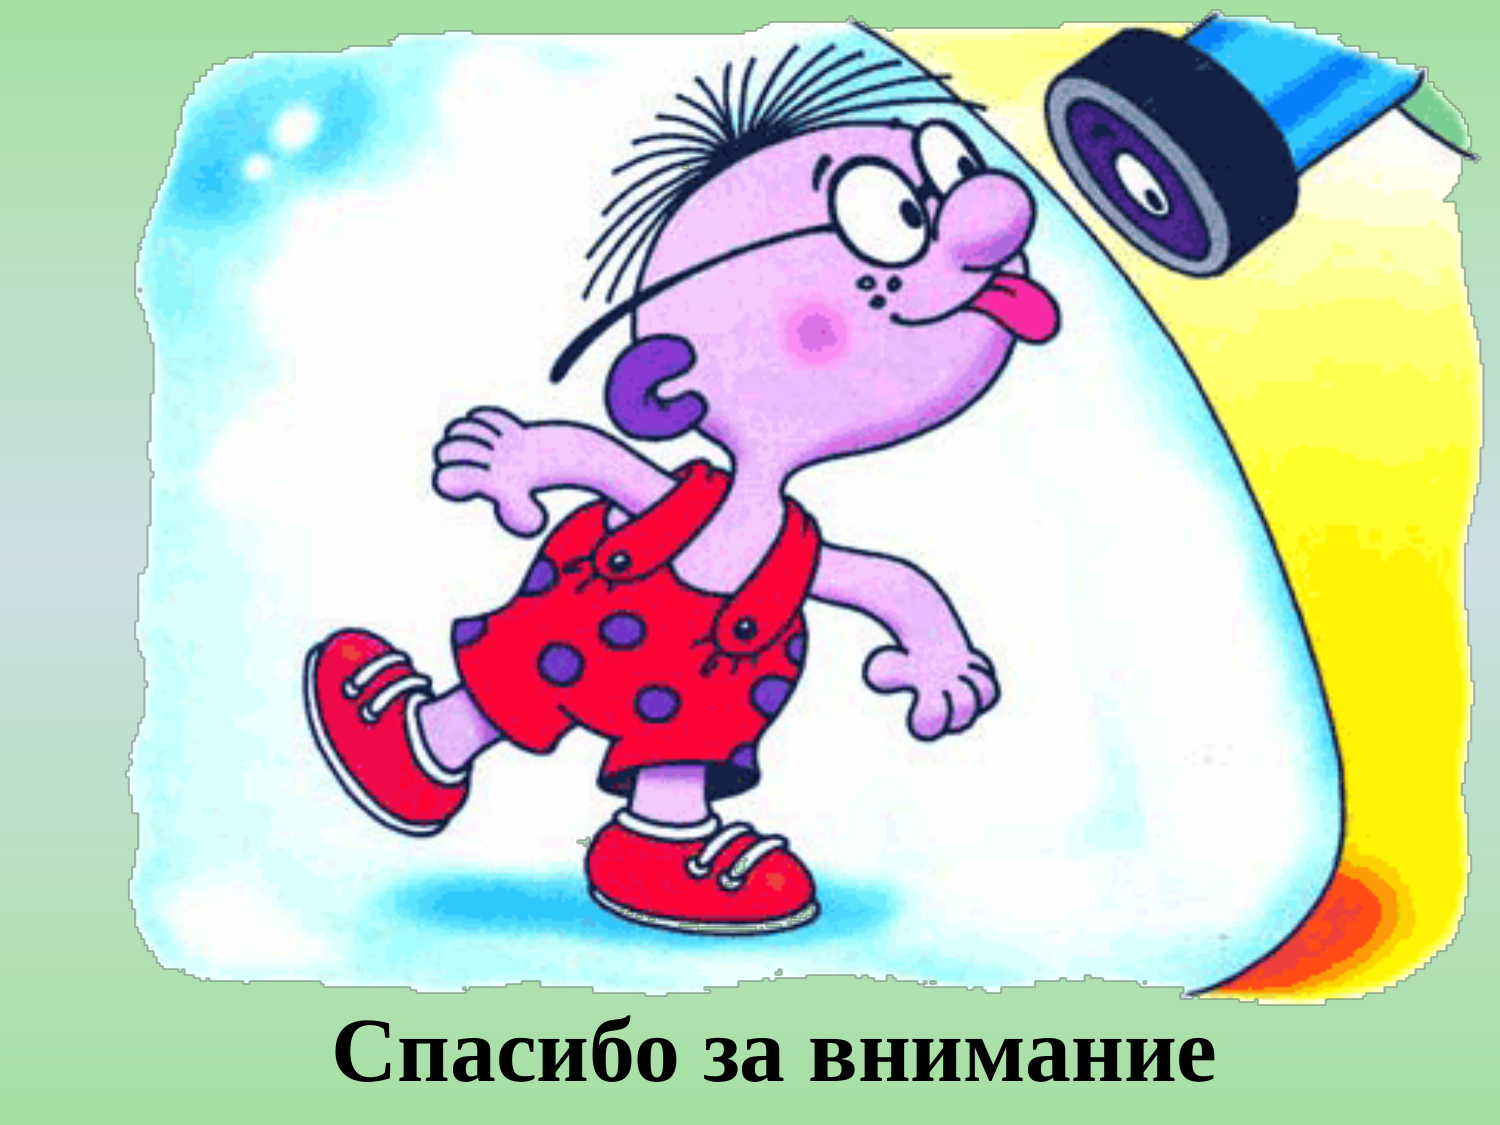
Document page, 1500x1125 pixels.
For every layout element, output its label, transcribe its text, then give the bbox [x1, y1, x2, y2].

picture [95, 0, 1500, 1027]
title Спасибо за внимание [99, 1035, 1451, 1091]
